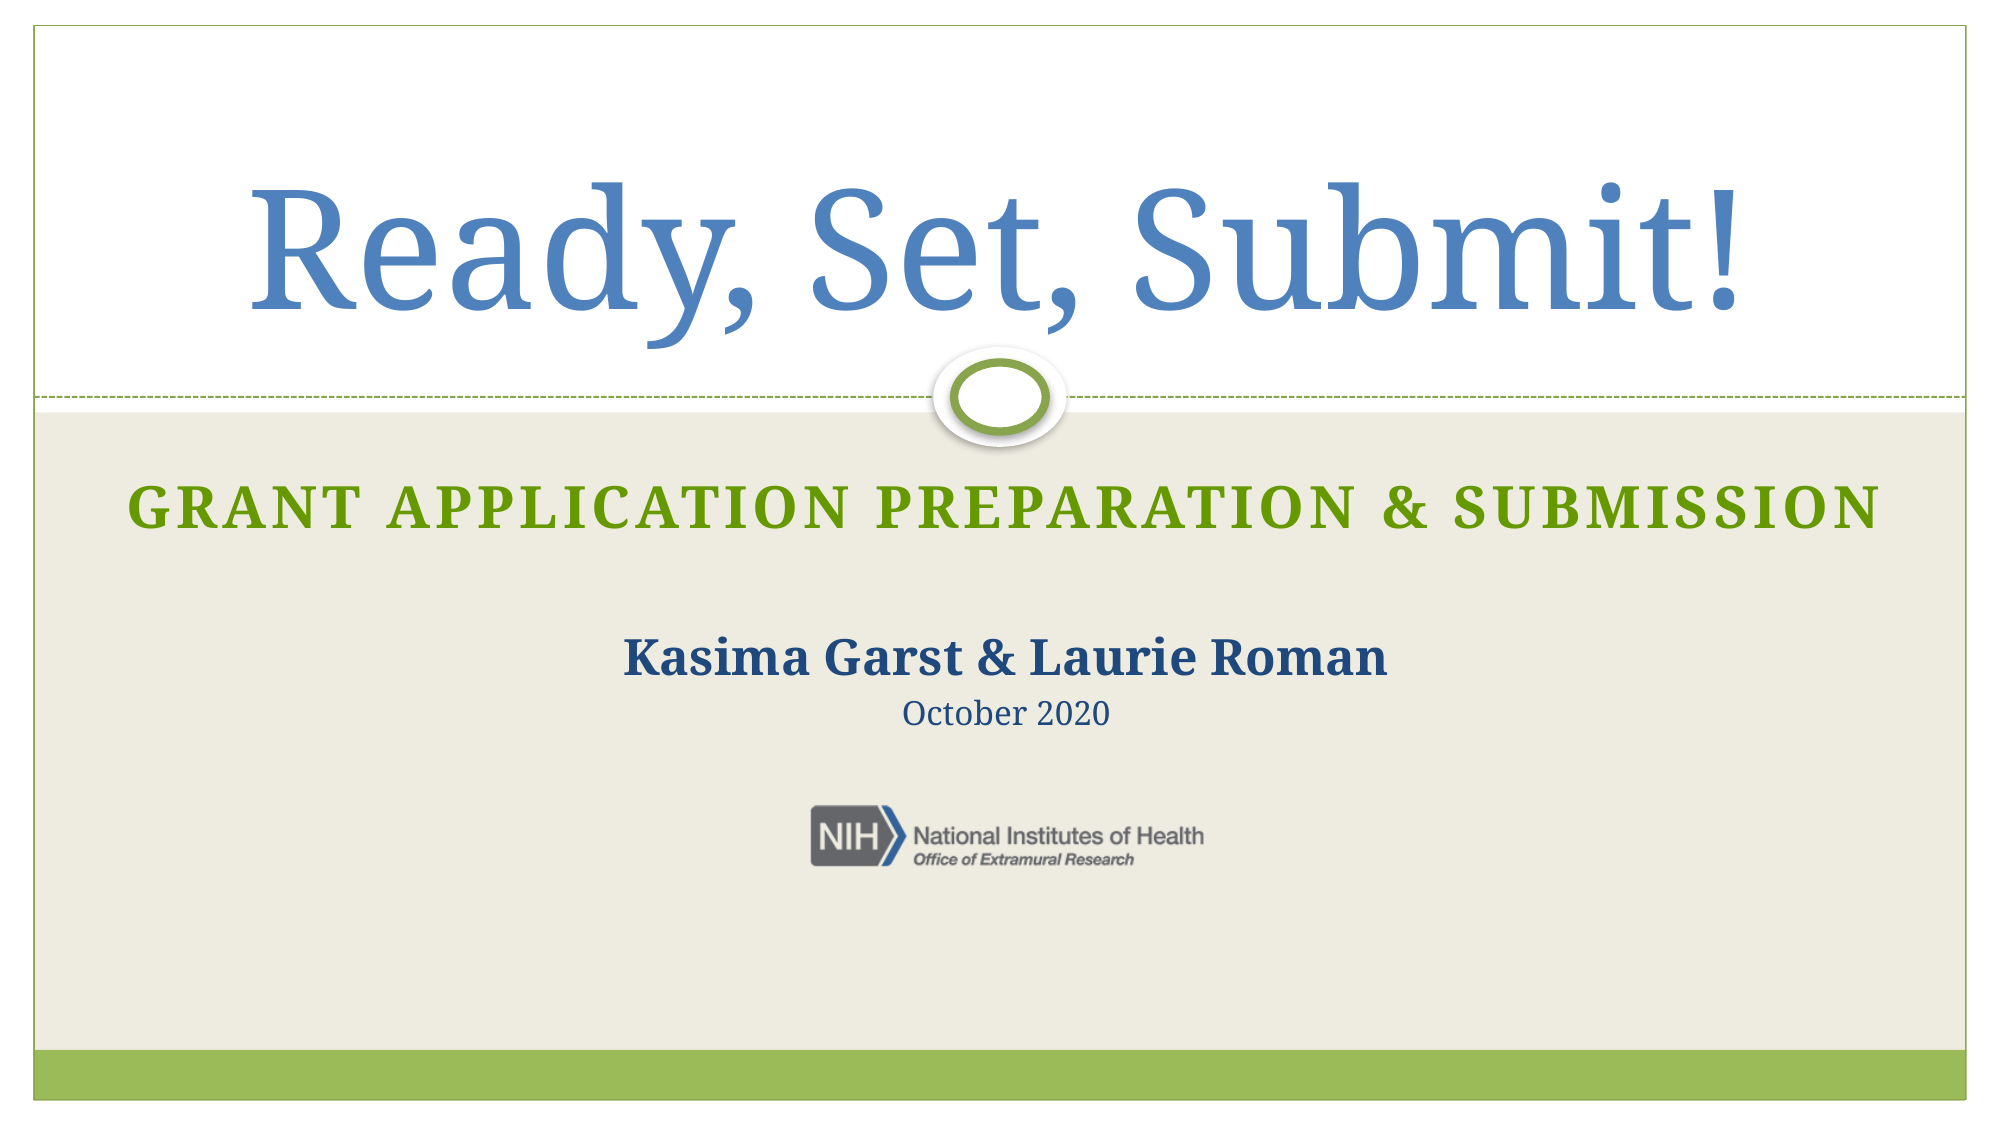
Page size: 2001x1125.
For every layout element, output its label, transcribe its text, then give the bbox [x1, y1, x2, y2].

subtitle GRANT Application Preparation & Submission [49, 462, 1963, 751]
text_box Kasima Garst & Laurie Roman October 2020 [374, 587, 1638, 775]
picture [801, 798, 1211, 875]
title Ready, Set, Submit! [150, 62, 1850, 350]
